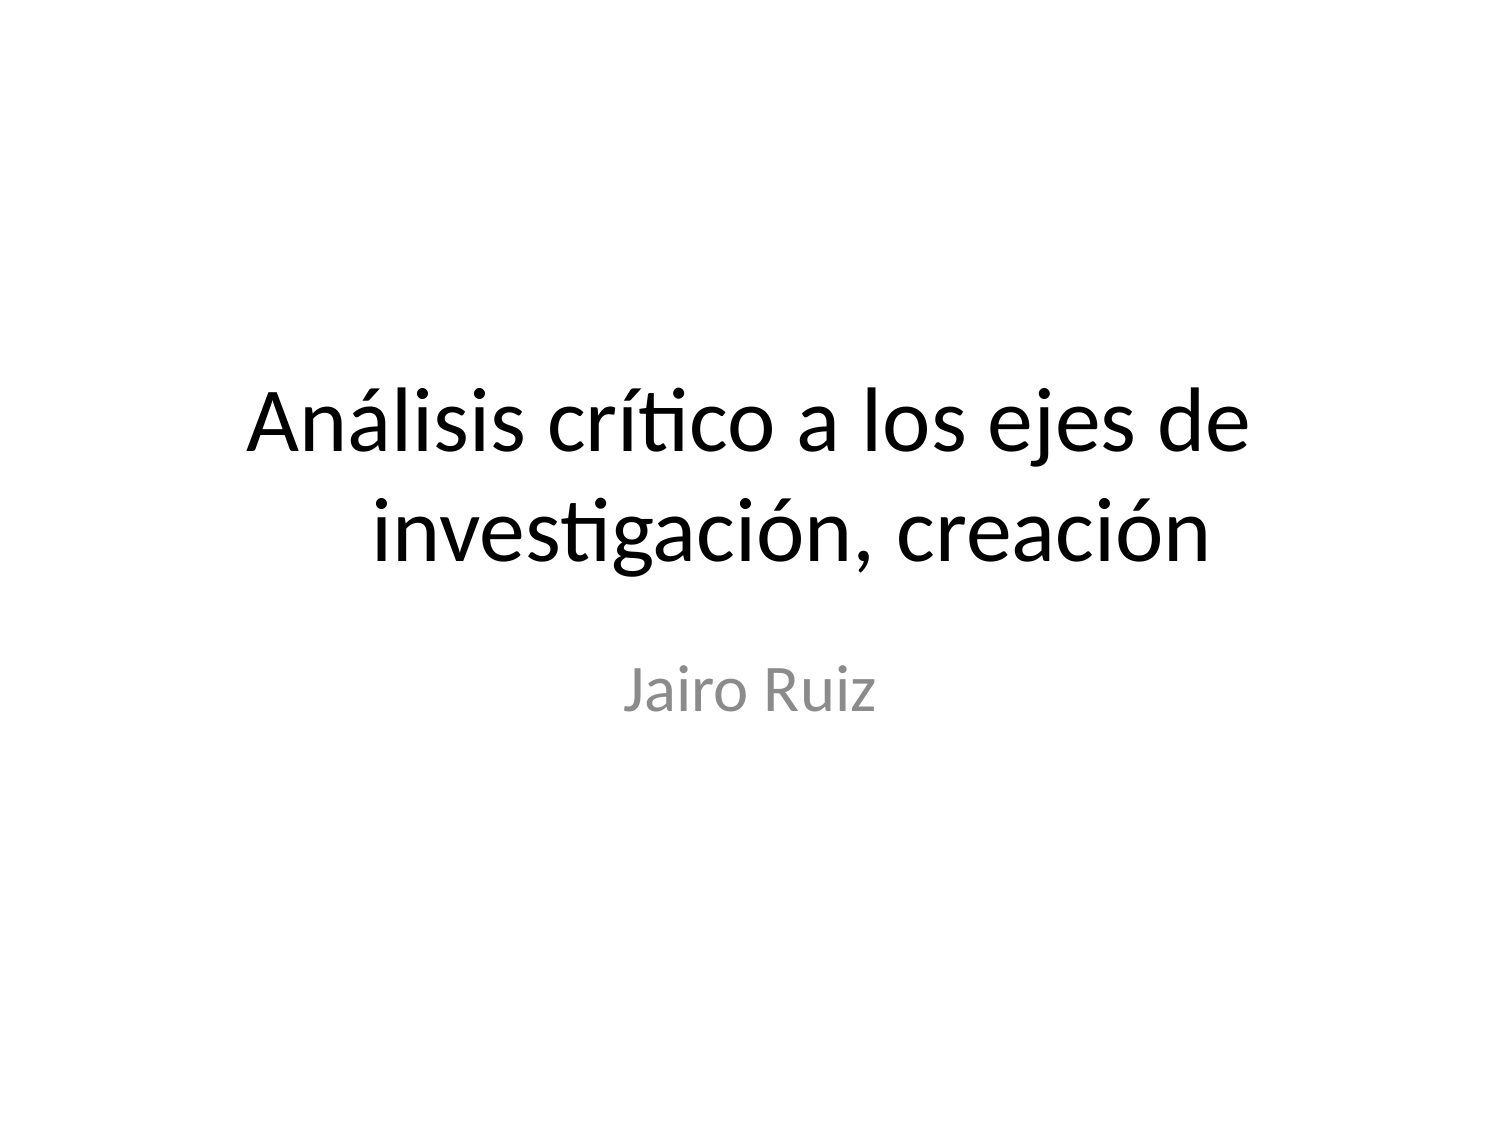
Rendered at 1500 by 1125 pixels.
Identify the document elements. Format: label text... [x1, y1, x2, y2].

subtitle Jairo Ruiz [225, 637, 1275, 925]
title Análisis crítico a los ejes de investigación, creación [112, 349, 1388, 591]
